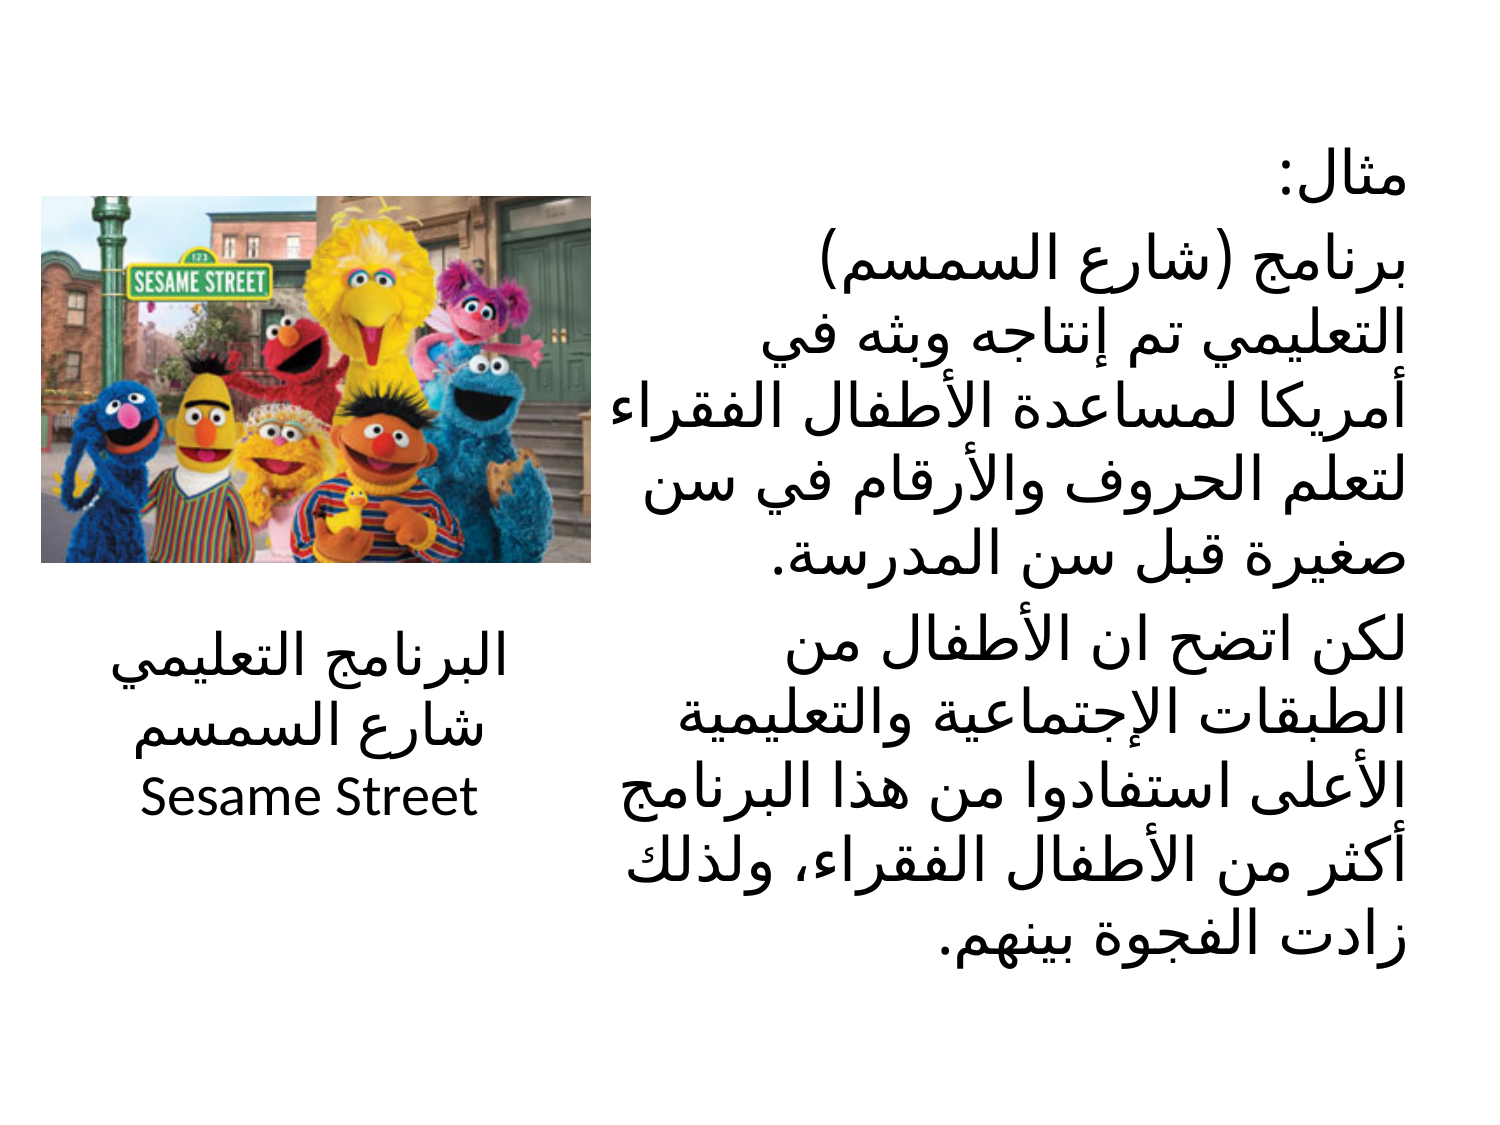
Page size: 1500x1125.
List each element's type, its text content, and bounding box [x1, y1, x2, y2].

text_box البرنامج التعليمي شارع السمسم Sesame Street [94, 609, 525, 835]
picture [41, 196, 591, 563]
list مثال: برنامج (شارع السمسم) التعليمي تم إنتاجه وبثه في أمريكا لمساعدة الأطفال الفقراء لتعلم الحروف والأرقام في سن صغيرة قبل سن المدرسة. لكن اتضح ان الأطفال من الطبقات الإجتماعية والتعليمية الأعلى استفادوا من هذا البرنامج أكثر من الأطفال الفقراء، ولذلك زادت الفجوة بينهم. [584, 125, 1425, 1005]
